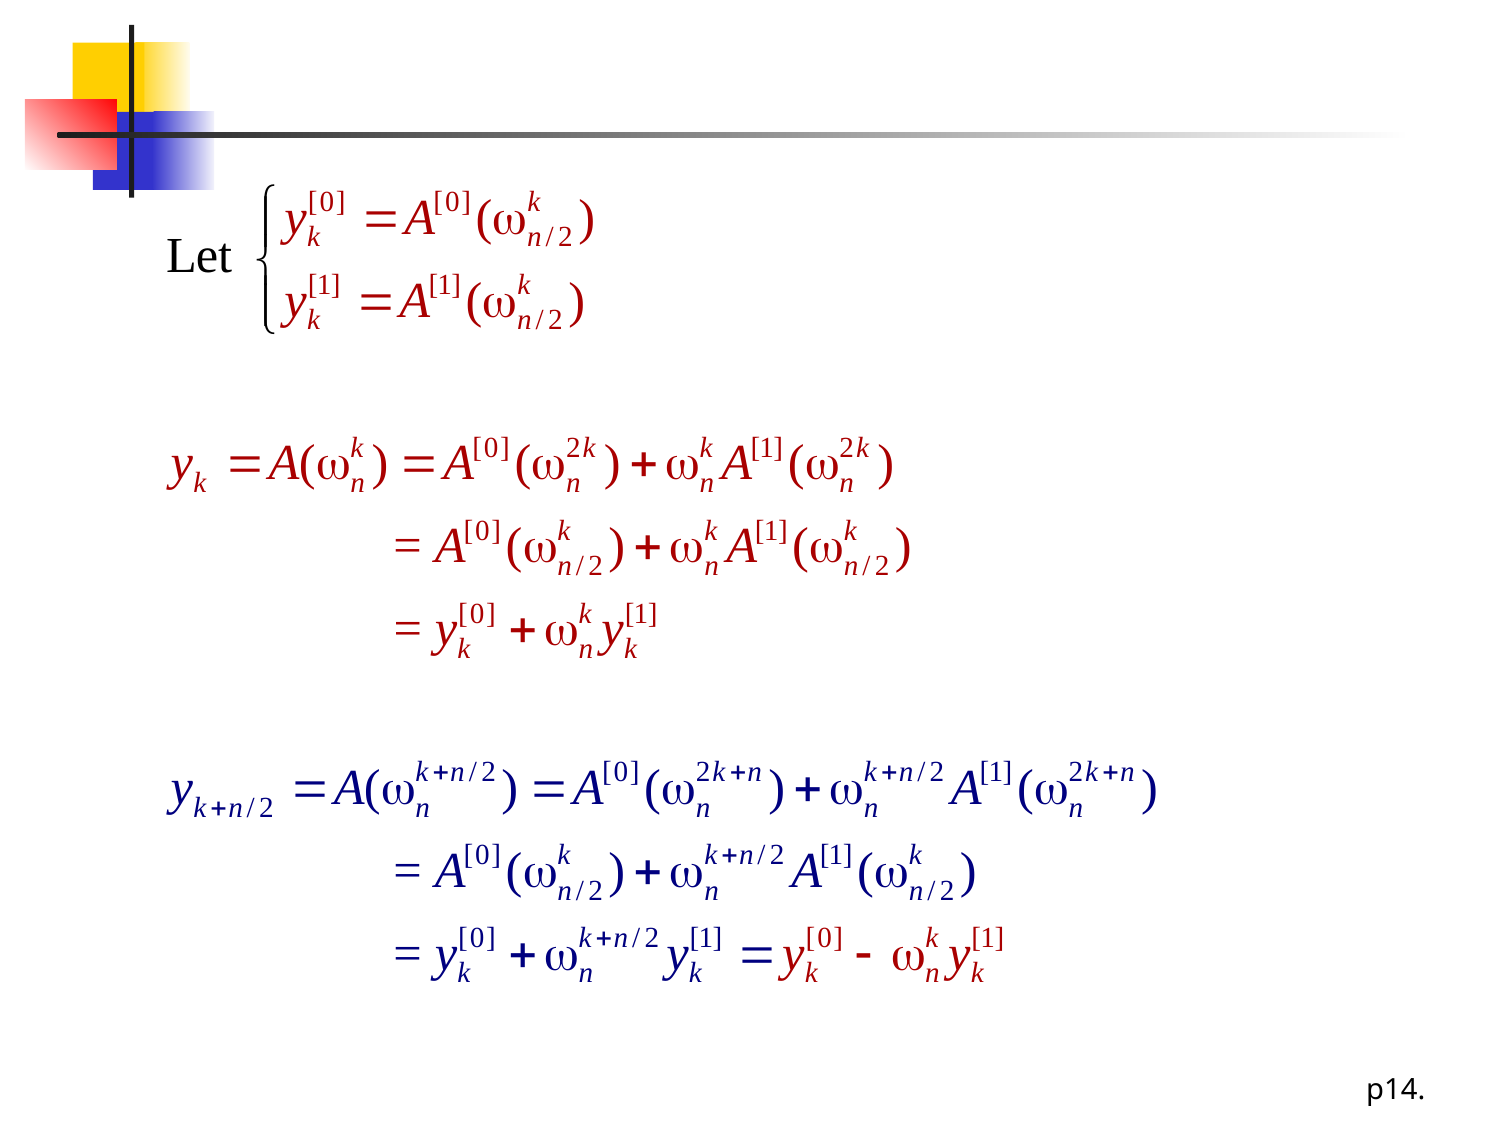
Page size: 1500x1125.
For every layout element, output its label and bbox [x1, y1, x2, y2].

text_box [158, 174, 1168, 995]
